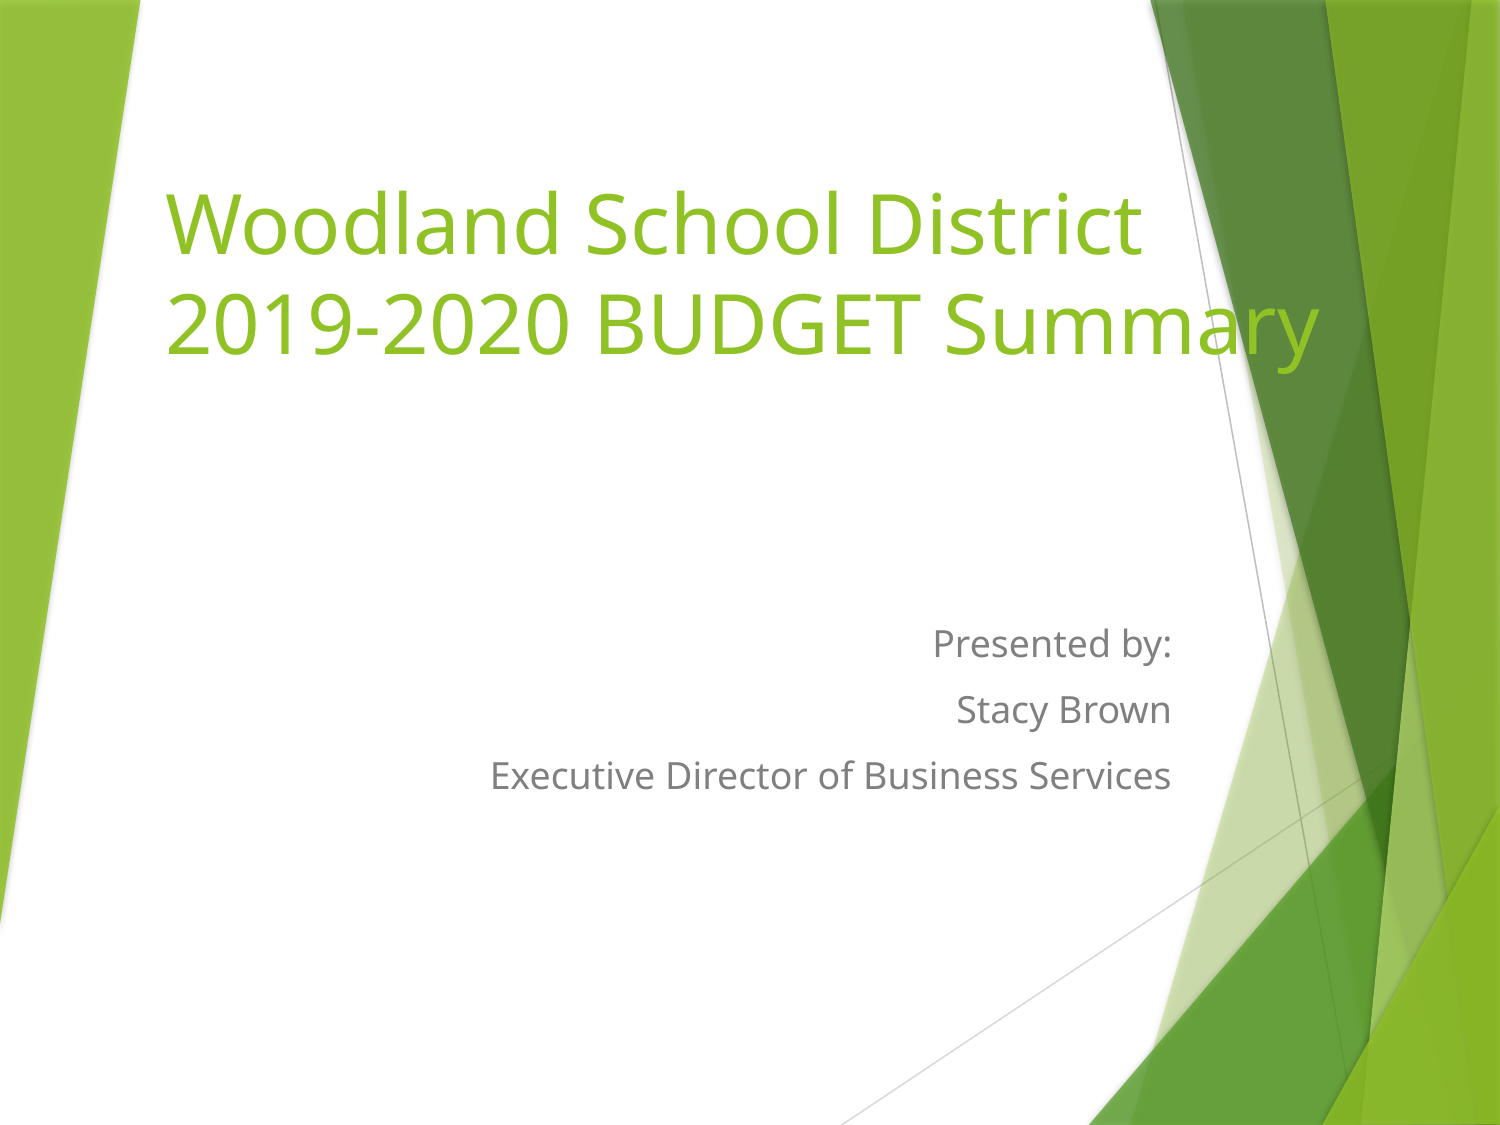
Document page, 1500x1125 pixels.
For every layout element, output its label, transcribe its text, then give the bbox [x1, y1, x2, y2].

subtitle Presented by: Stacy Brown Executive Director of Business Services [425, 612, 1188, 900]
title Woodland School District 2019-2020 BUDGET Summary [150, 137, 1500, 379]
